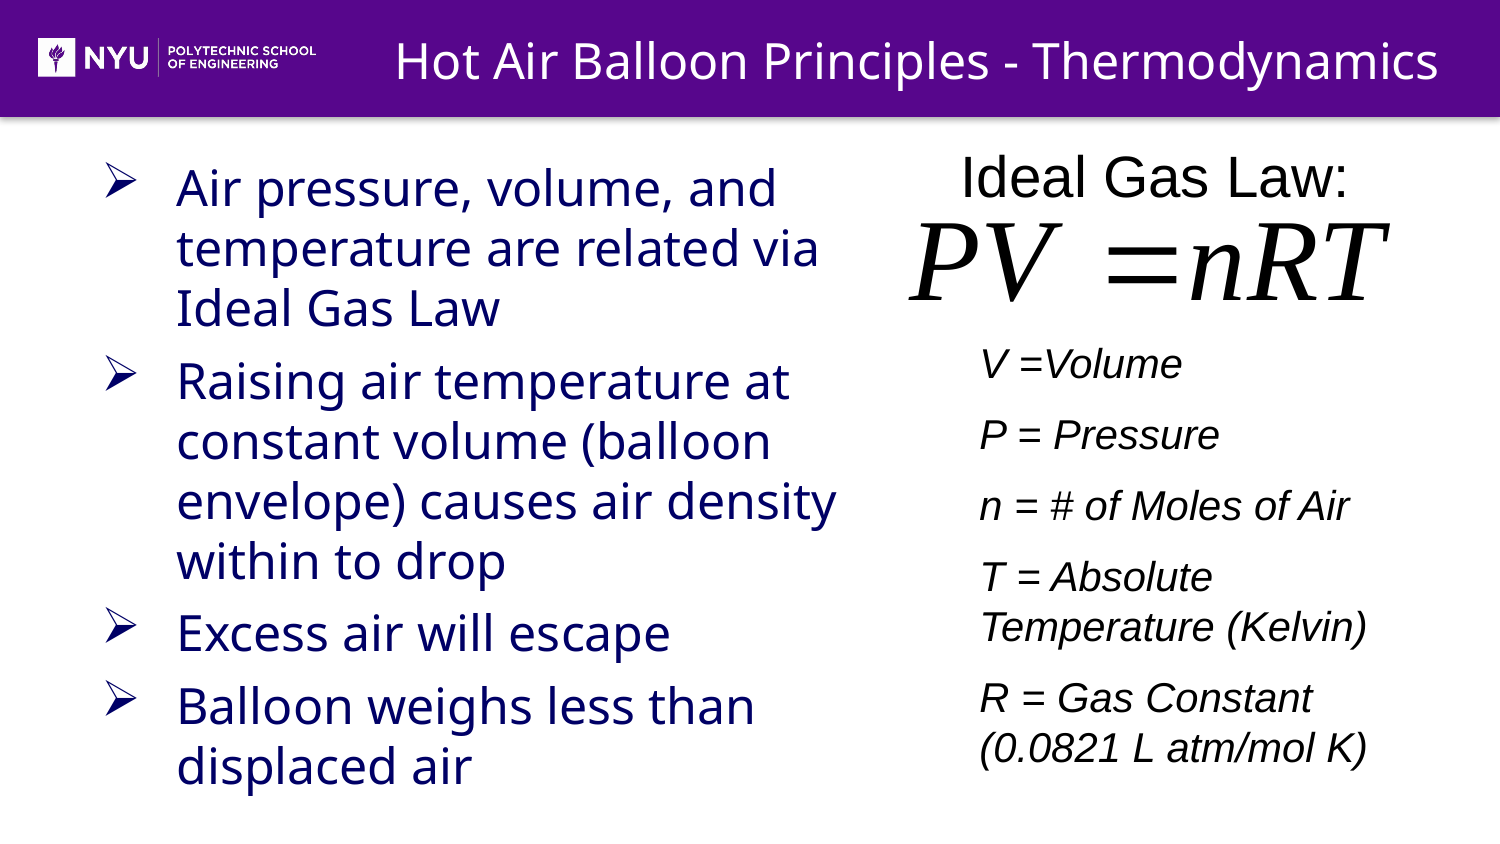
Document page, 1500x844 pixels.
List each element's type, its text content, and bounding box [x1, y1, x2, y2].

picture [38, 38, 316, 77]
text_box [887, 193, 1415, 331]
list Hot Air Balloon Principles - Thermodynamics [372, 37, 1463, 81]
text_box Air pressure, volume, and temperature are related via Ideal Gas Law Raising air temperature at constant volume (balloon envelope) causes air density within to drop Excess air will escape Balloon weighs less than displaced air [86, 149, 888, 745]
text_box V =Volume P = Pressure n = # of Moles of Air T = Absolute Temperature (Kelvin) R = Gas Constant (0.0821 L atm/mol K) [964, 338, 1415, 779]
text_box Ideal Gas Law: [945, 131, 1434, 217]
